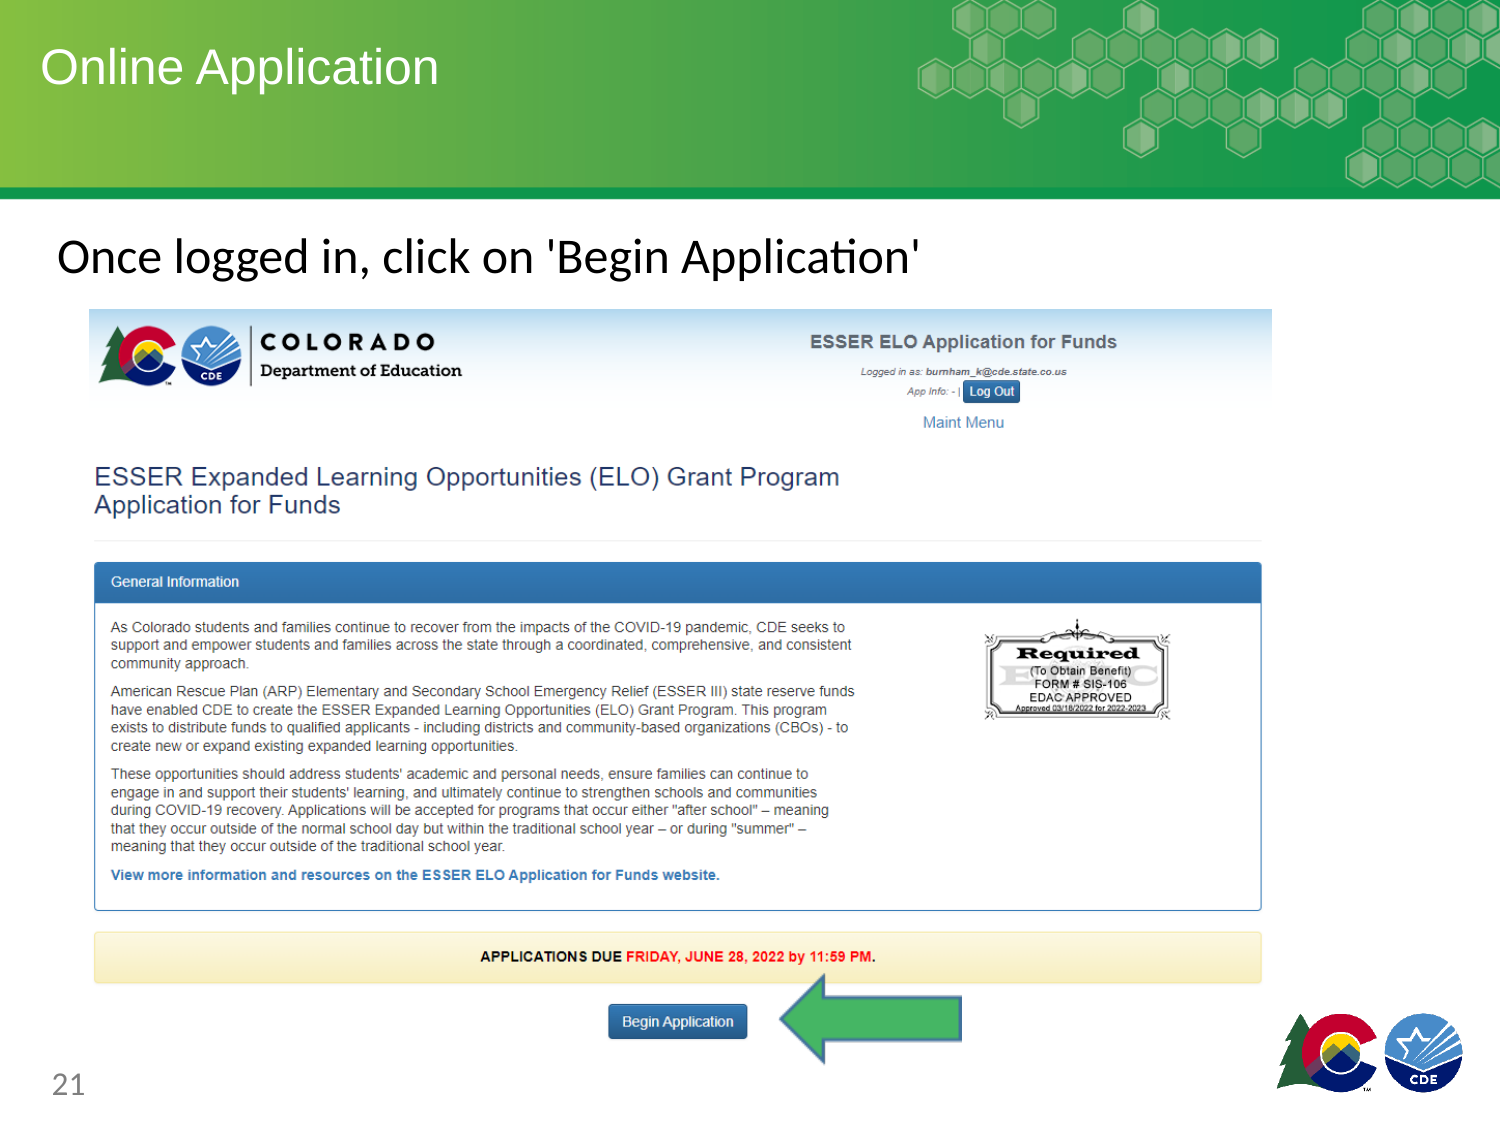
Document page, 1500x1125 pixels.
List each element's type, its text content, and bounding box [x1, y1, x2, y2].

slide_number 21 [36, 1054, 375, 1115]
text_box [89, 309, 1272, 1069]
list Once logged in, click on 'Begin Application' [44, 229, 1397, 1002]
picture [0, 0, 1500, 200]
title Online Application [40, 41, 1038, 166]
picture [1275, 1012, 1463, 1093]
